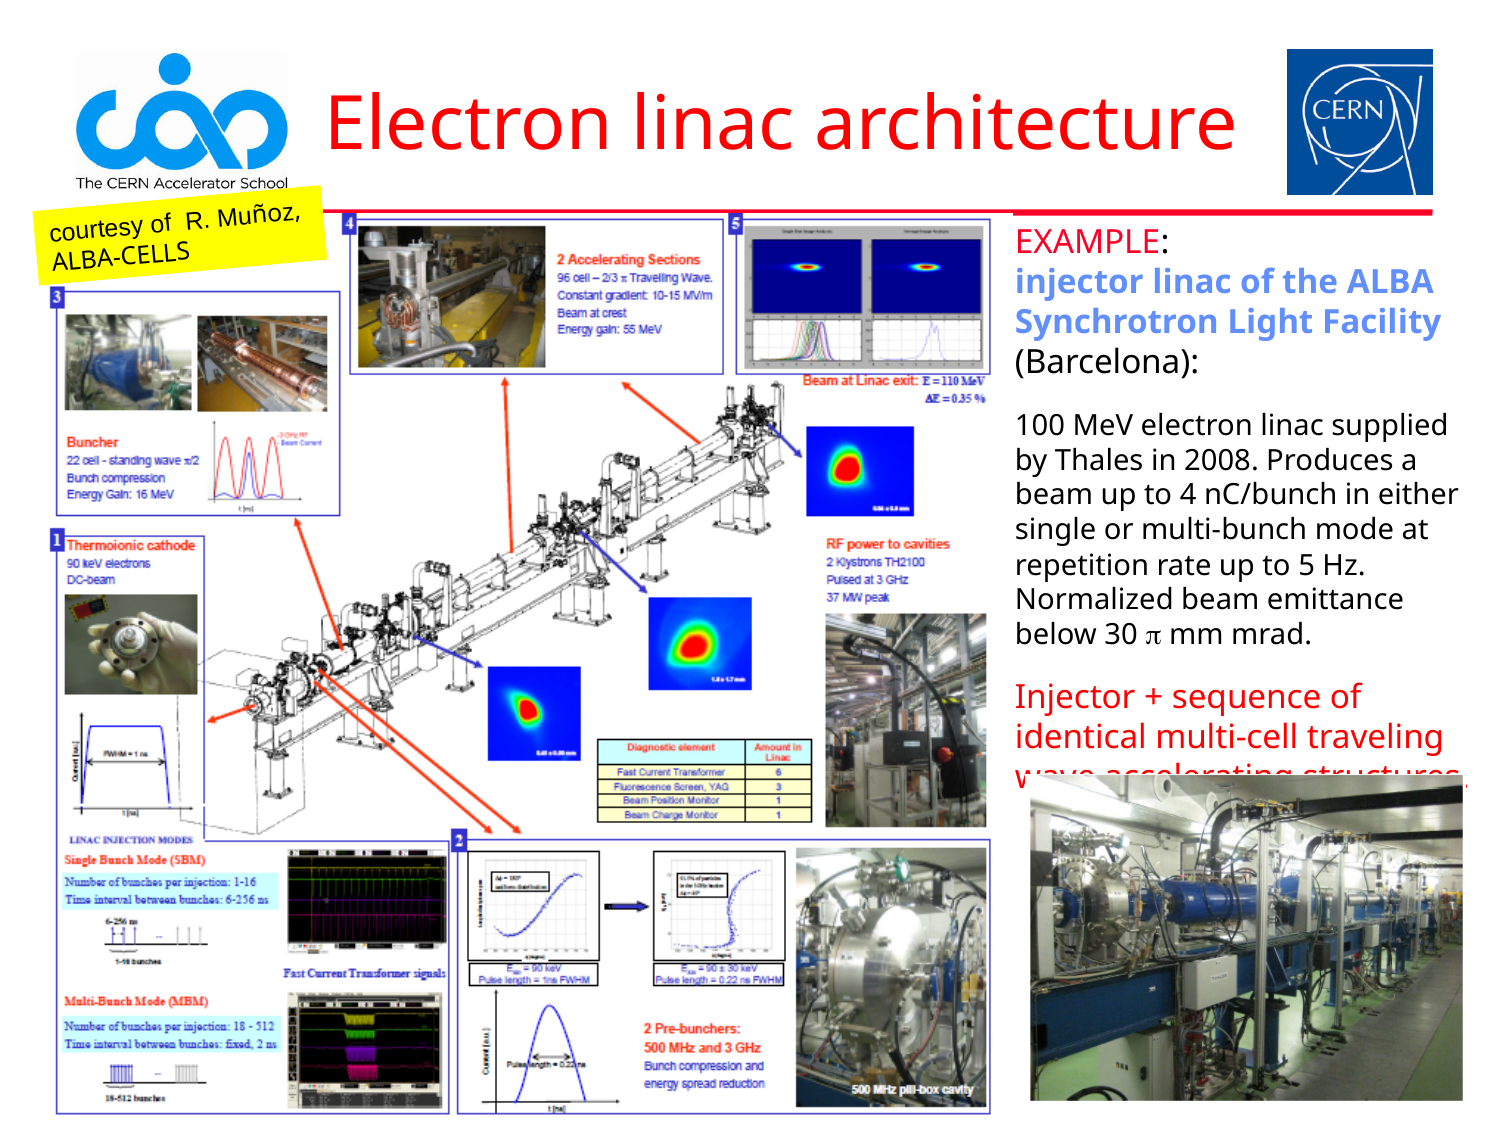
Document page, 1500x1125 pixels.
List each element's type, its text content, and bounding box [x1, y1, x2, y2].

picture [1287, 49, 1433, 195]
title Electron linac architecture [287, 62, 1276, 188]
picture [75, 52, 288, 189]
picture [37, 212, 1013, 1125]
text_box courtesy of R. Muñoz, ALBA-CELLS [32, 185, 323, 217]
picture [1024, 774, 1466, 1104]
text_box EXAMPLE: injector linac of the ALBA Synchrotron Light Facility (Barcelona): 100 MeV electron linac supplied by Thales in 2008. Produces a beam up to 4 nC/bunch in either single or multi-bunch mode at repetition rate up to 5 Hz. Normalized beam emittance below 30 p mm mrad. Injector + sequence of identical multi-cell traveling wave accelerating structures. [1013, 212, 1500, 763]
